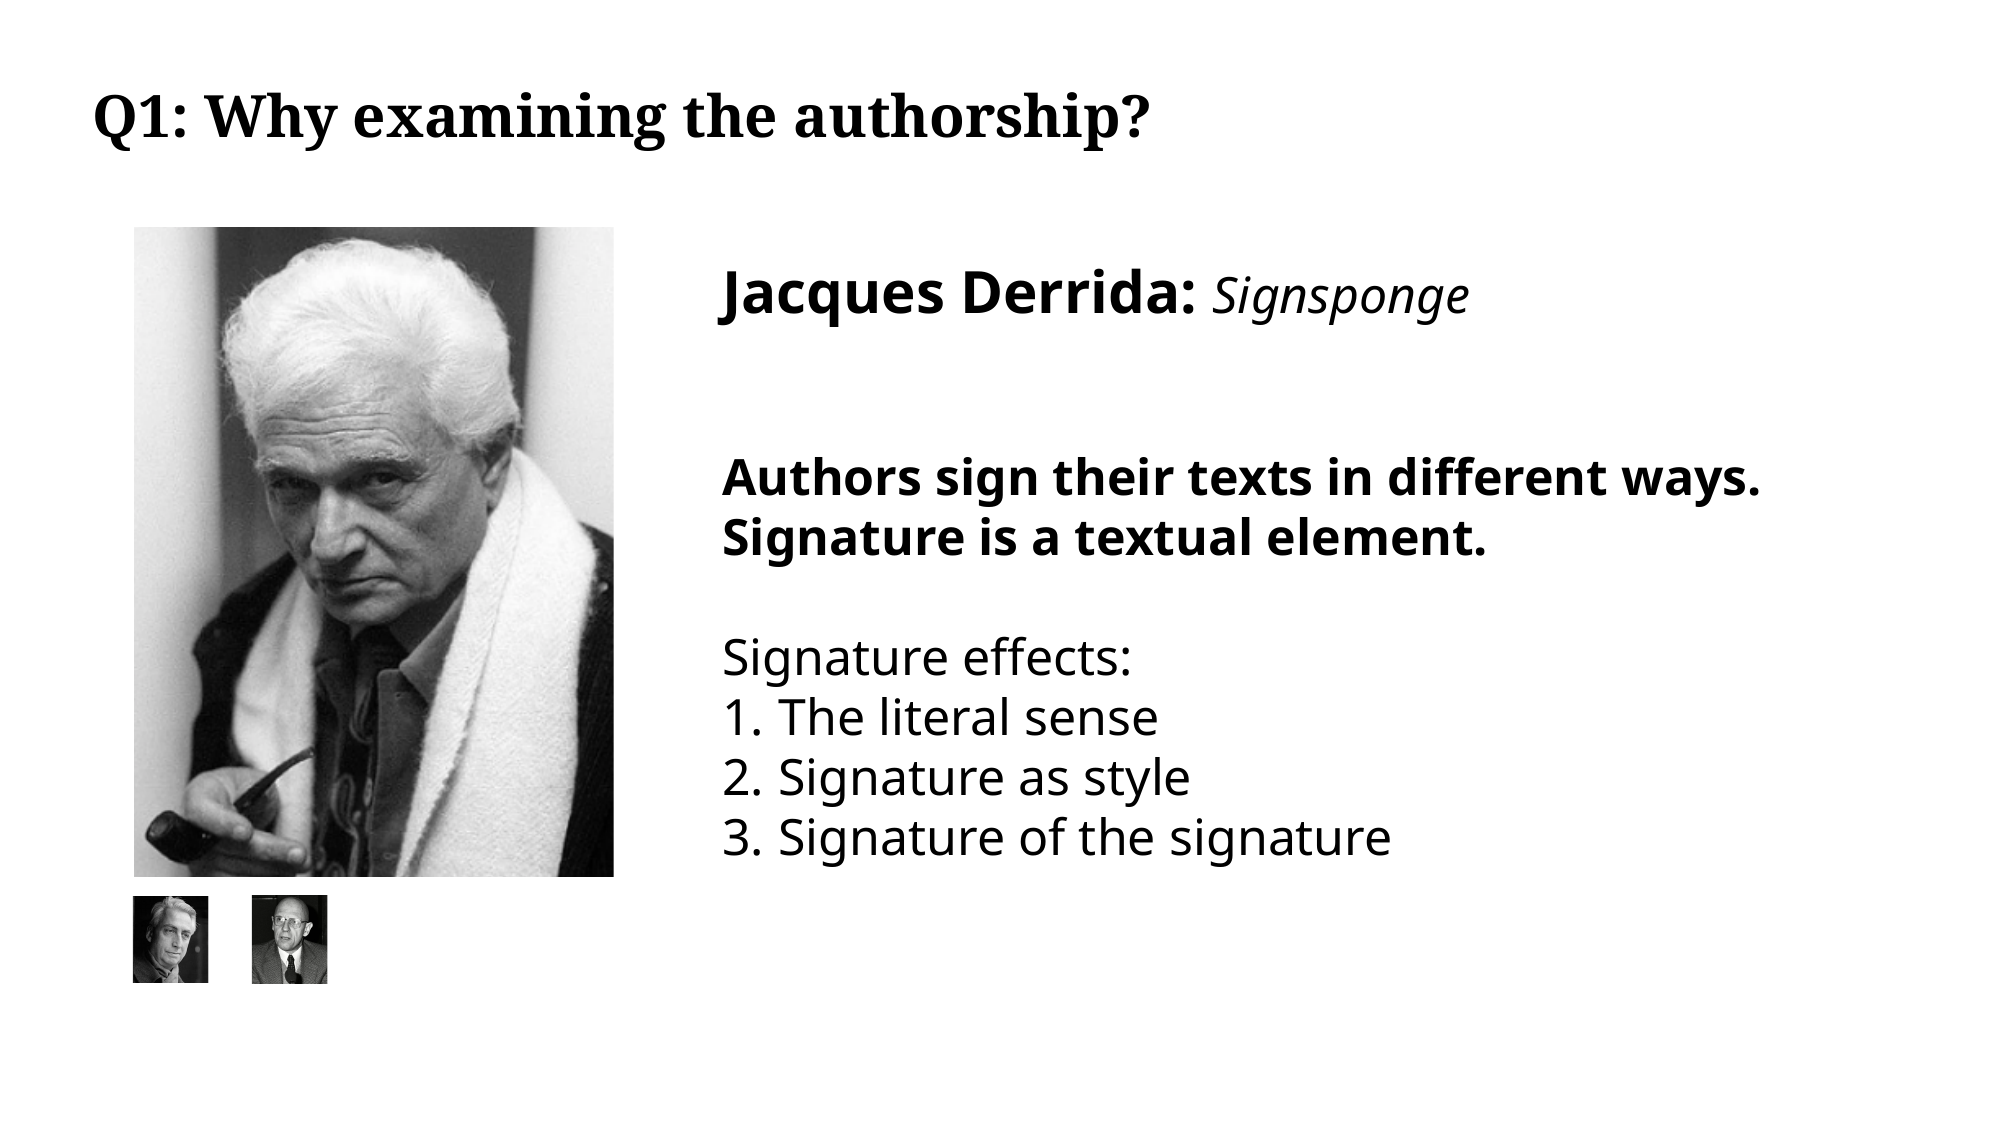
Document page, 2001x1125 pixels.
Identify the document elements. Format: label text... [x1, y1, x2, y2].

picture [134, 203, 614, 878]
text_box Q1: Why examining the authorship? [78, 72, 1563, 157]
picture [132, 896, 209, 983]
picture [251, 895, 328, 984]
text_box Jacques Derrida: Signsponge Authors sign their texts in different ways. Signature is a textual element. Signature effects: The literal sense Signature as style Signature of the signature [707, 248, 1888, 873]
